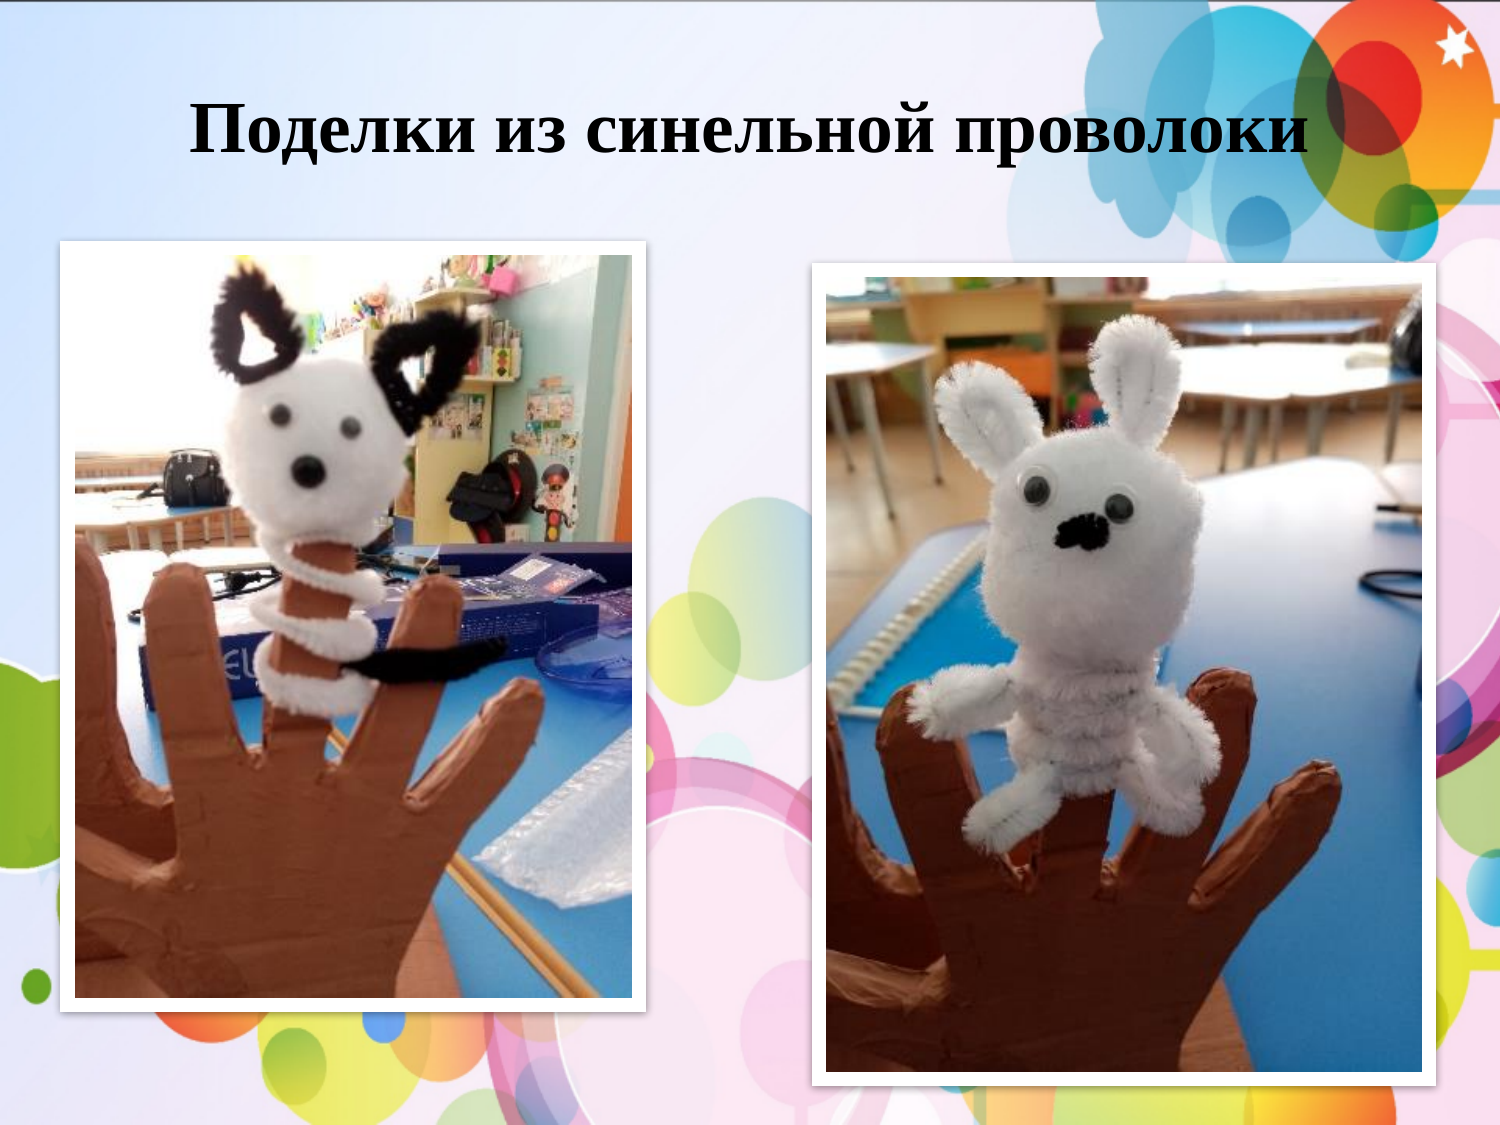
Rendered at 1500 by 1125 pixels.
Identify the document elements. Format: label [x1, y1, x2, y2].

list [74, 255, 633, 998]
picture [0, 0, 1500, 1125]
